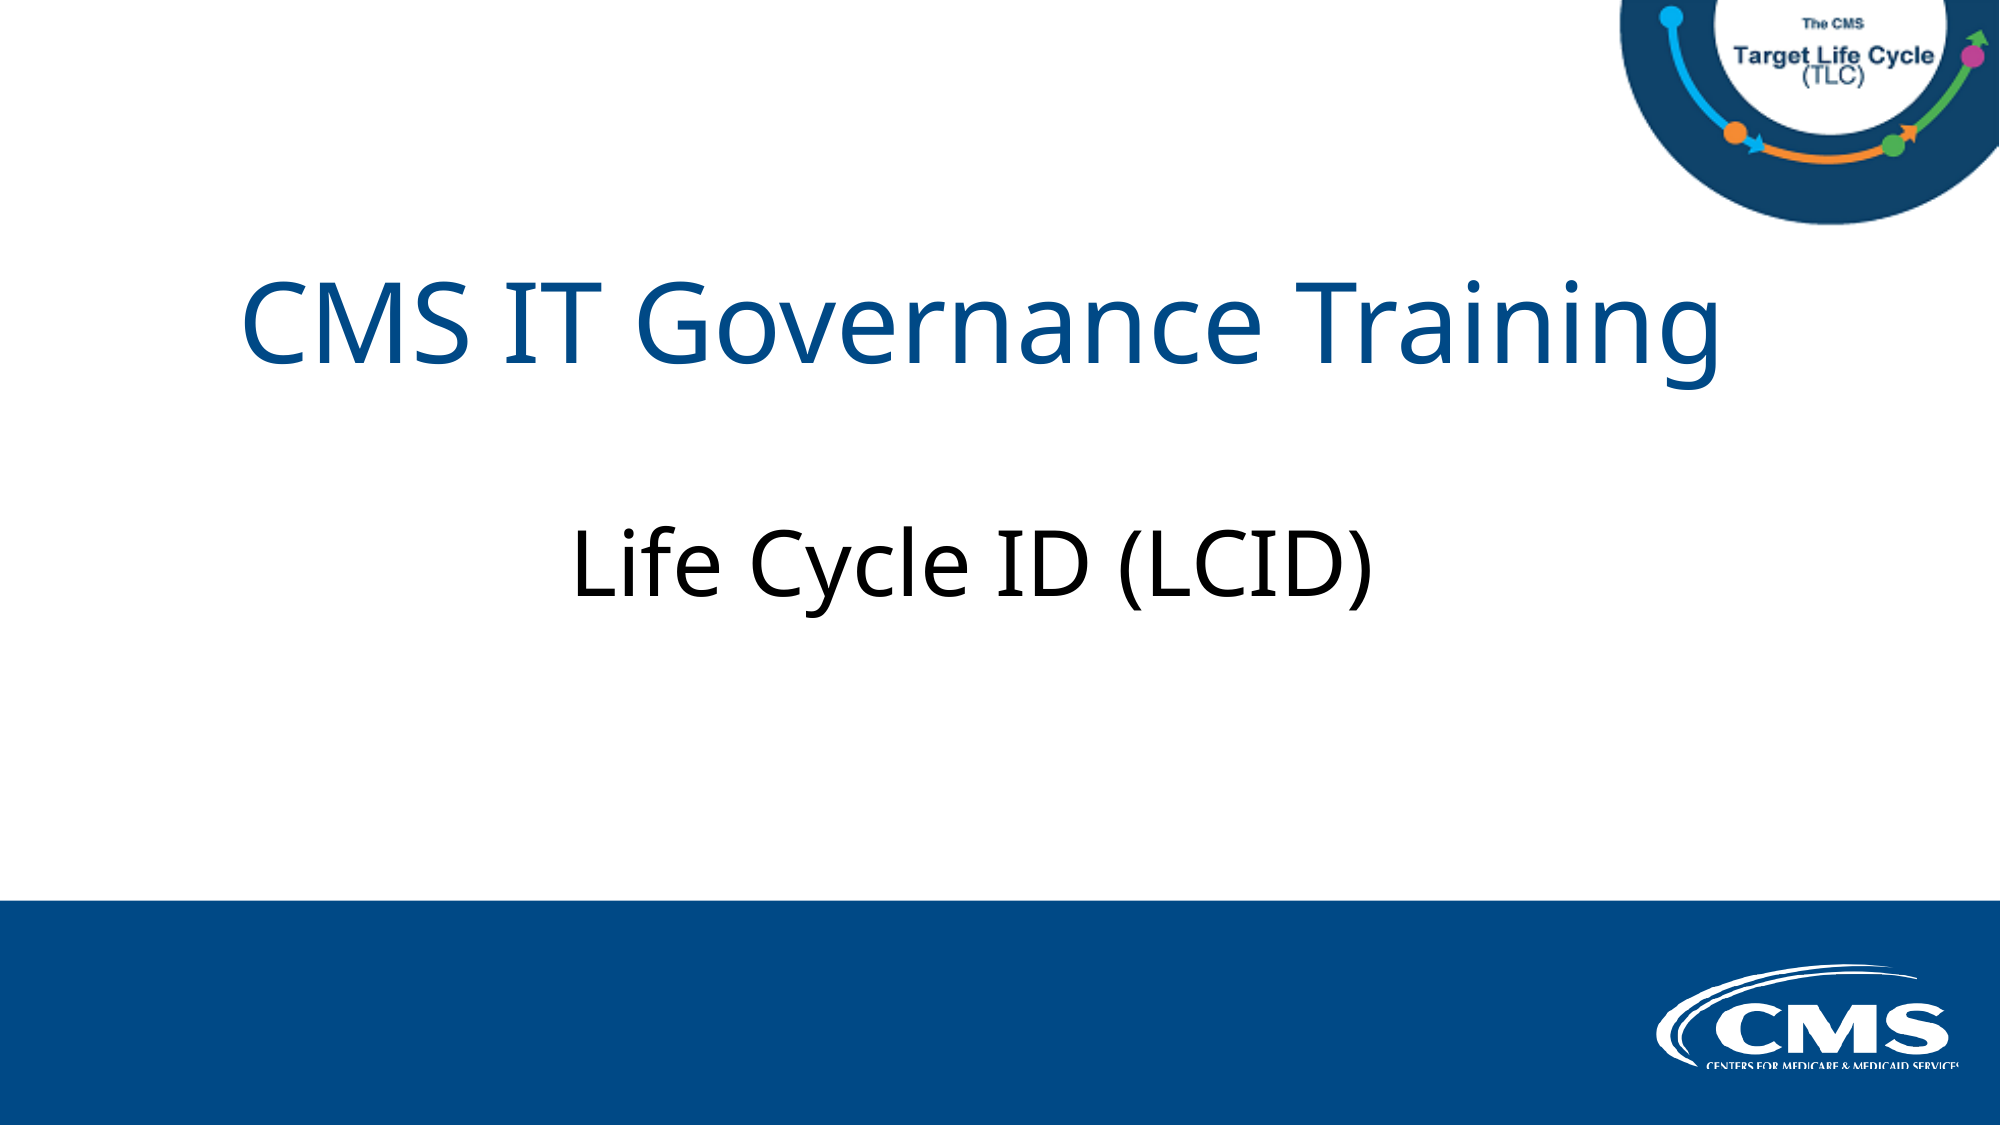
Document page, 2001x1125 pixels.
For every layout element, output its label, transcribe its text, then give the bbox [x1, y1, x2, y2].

picture [1592, 0, 1999, 241]
title CMS IT Governance Training [123, 289, 1842, 396]
list Life Cycle ID (LCID) [93, 509, 1875, 722]
